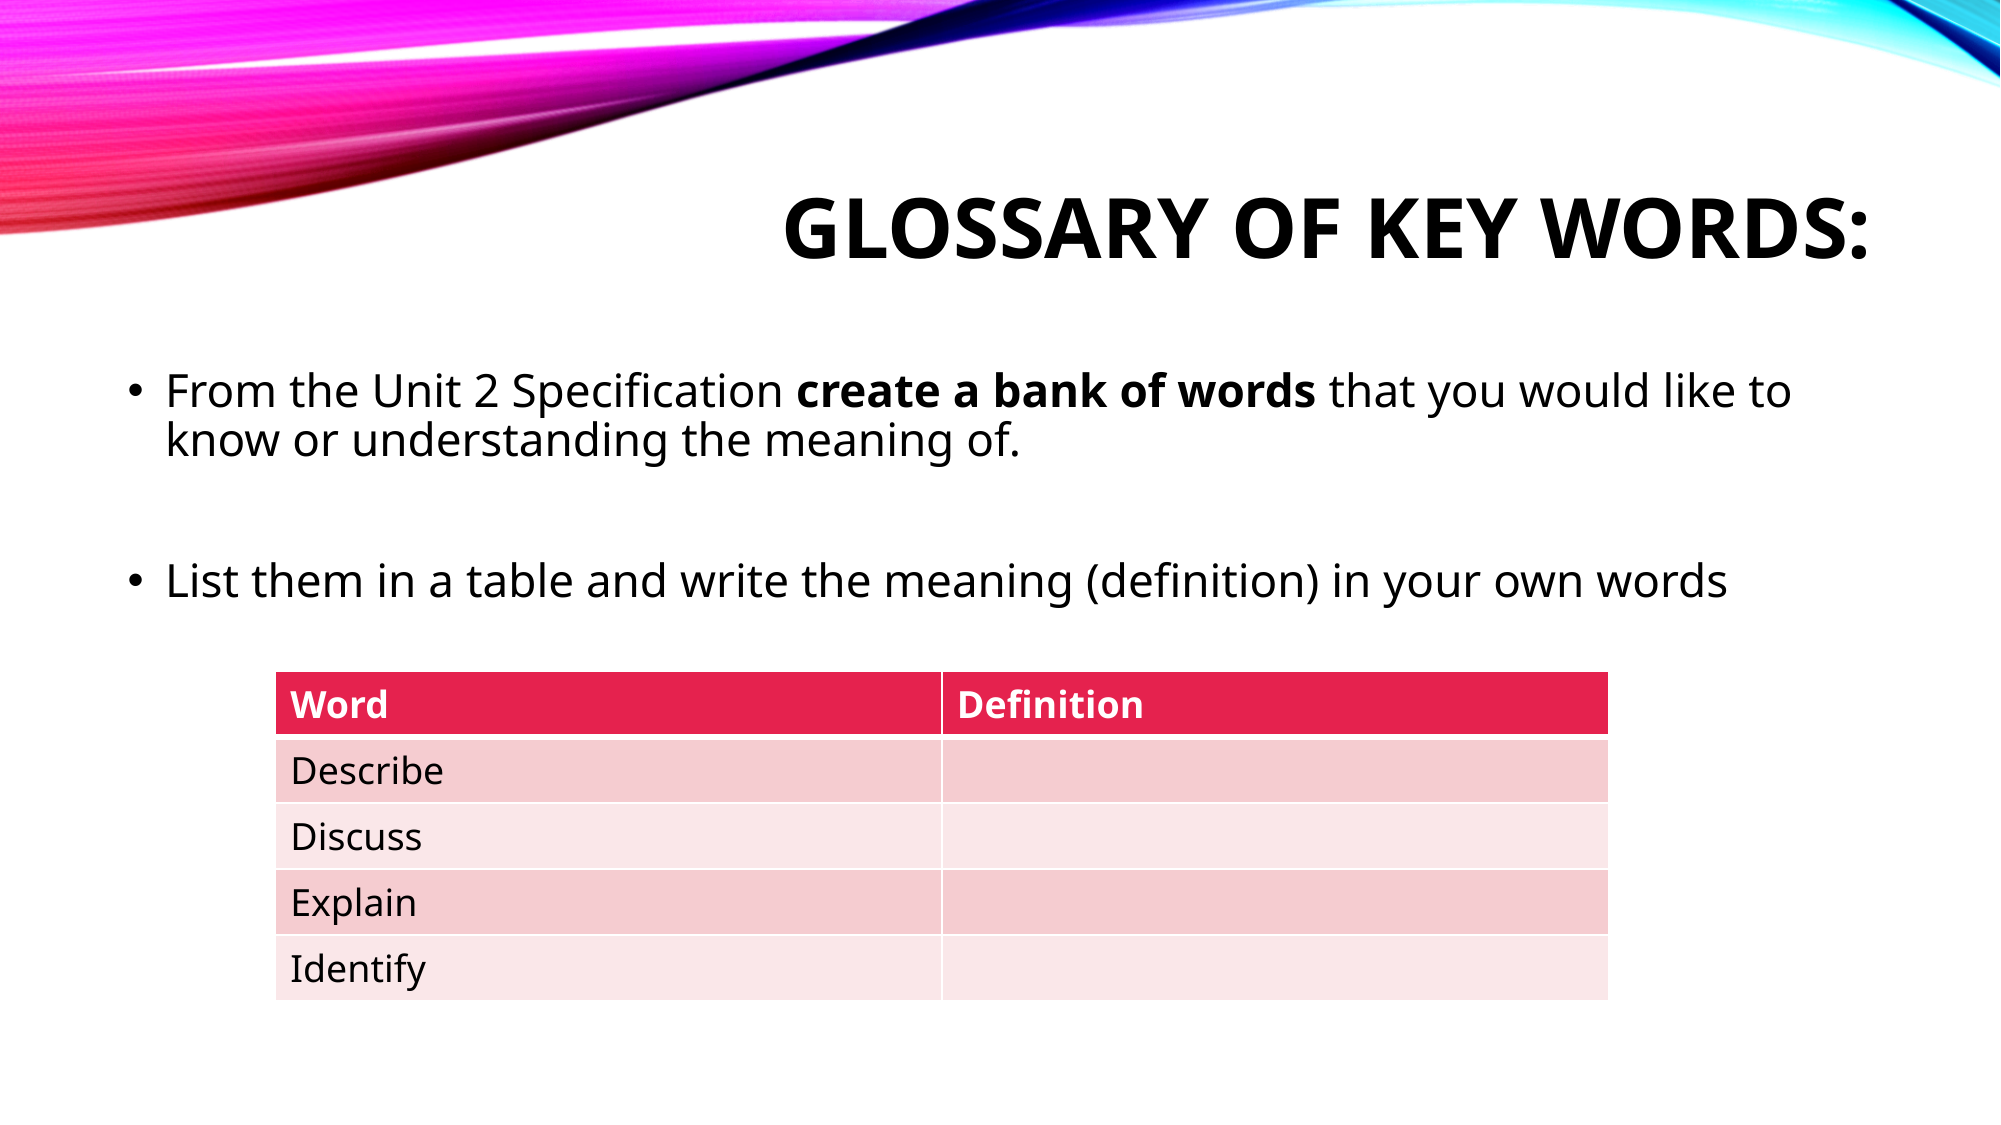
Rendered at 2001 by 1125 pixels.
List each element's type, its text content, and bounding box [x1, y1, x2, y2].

table_cell [943, 870, 1608, 934]
picture [0, 0, 2000, 237]
table_cell Describe [276, 740, 941, 802]
picture [1890, 0, 2000, 75]
table_cell [943, 740, 1608, 802]
table_header Word [276, 672, 941, 734]
title Glossary of key words: [338, 125, 1888, 338]
picture [1910, 0, 2000, 45]
table_cell [943, 936, 1608, 1000]
table_cell Explain [276, 870, 941, 934]
table_cell [943, 804, 1608, 868]
table_cell Identify [276, 936, 941, 1000]
list From the Unit 2 Specification create a bank of words that you would like to know or understanding the meaning of. List them in a table and write the meaning (definition) in your own words [112, 360, 1888, 1021]
table_header Definition [943, 672, 1608, 734]
table_cell Discuss [276, 804, 941, 868]
